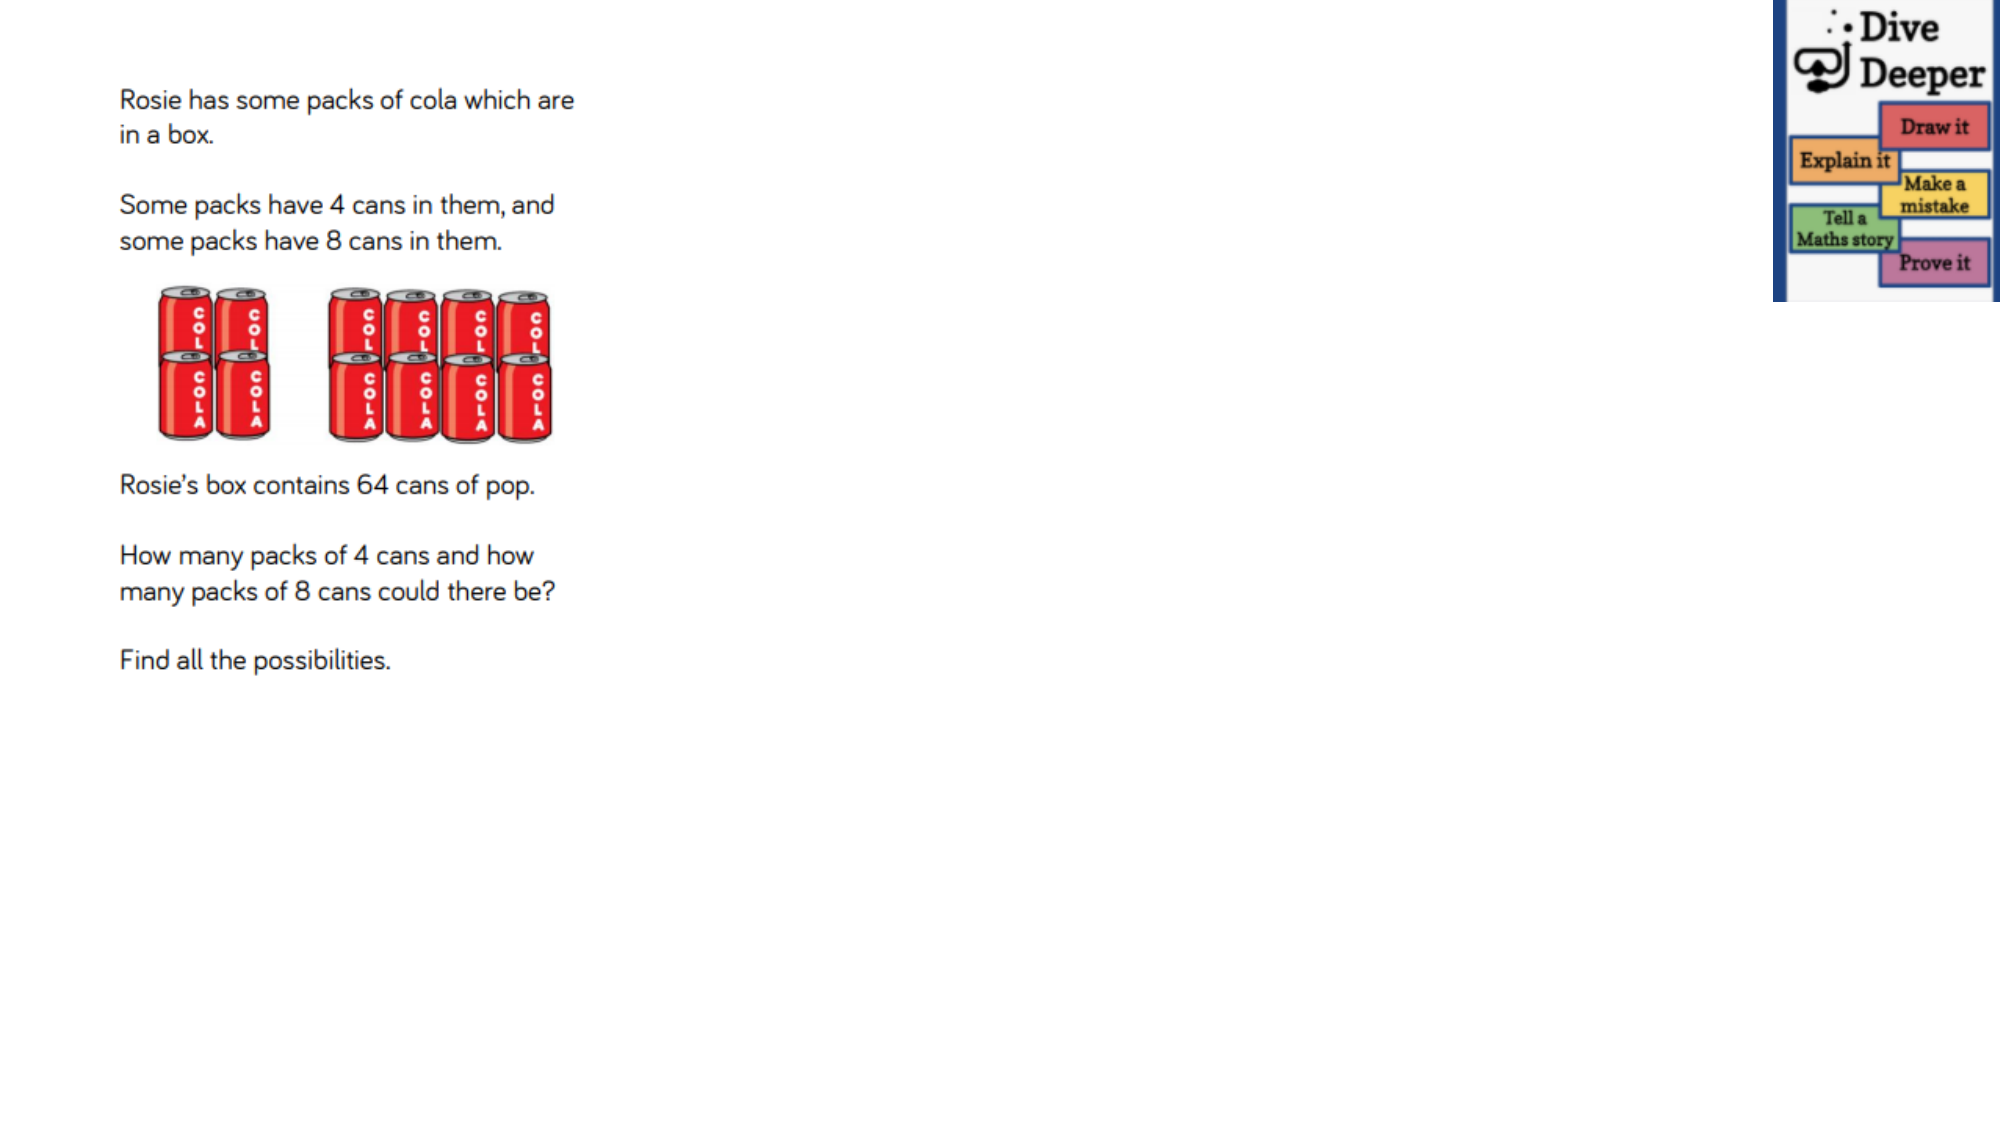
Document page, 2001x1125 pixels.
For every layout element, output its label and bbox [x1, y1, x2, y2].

picture [1773, 0, 2000, 302]
picture [113, 78, 597, 729]
